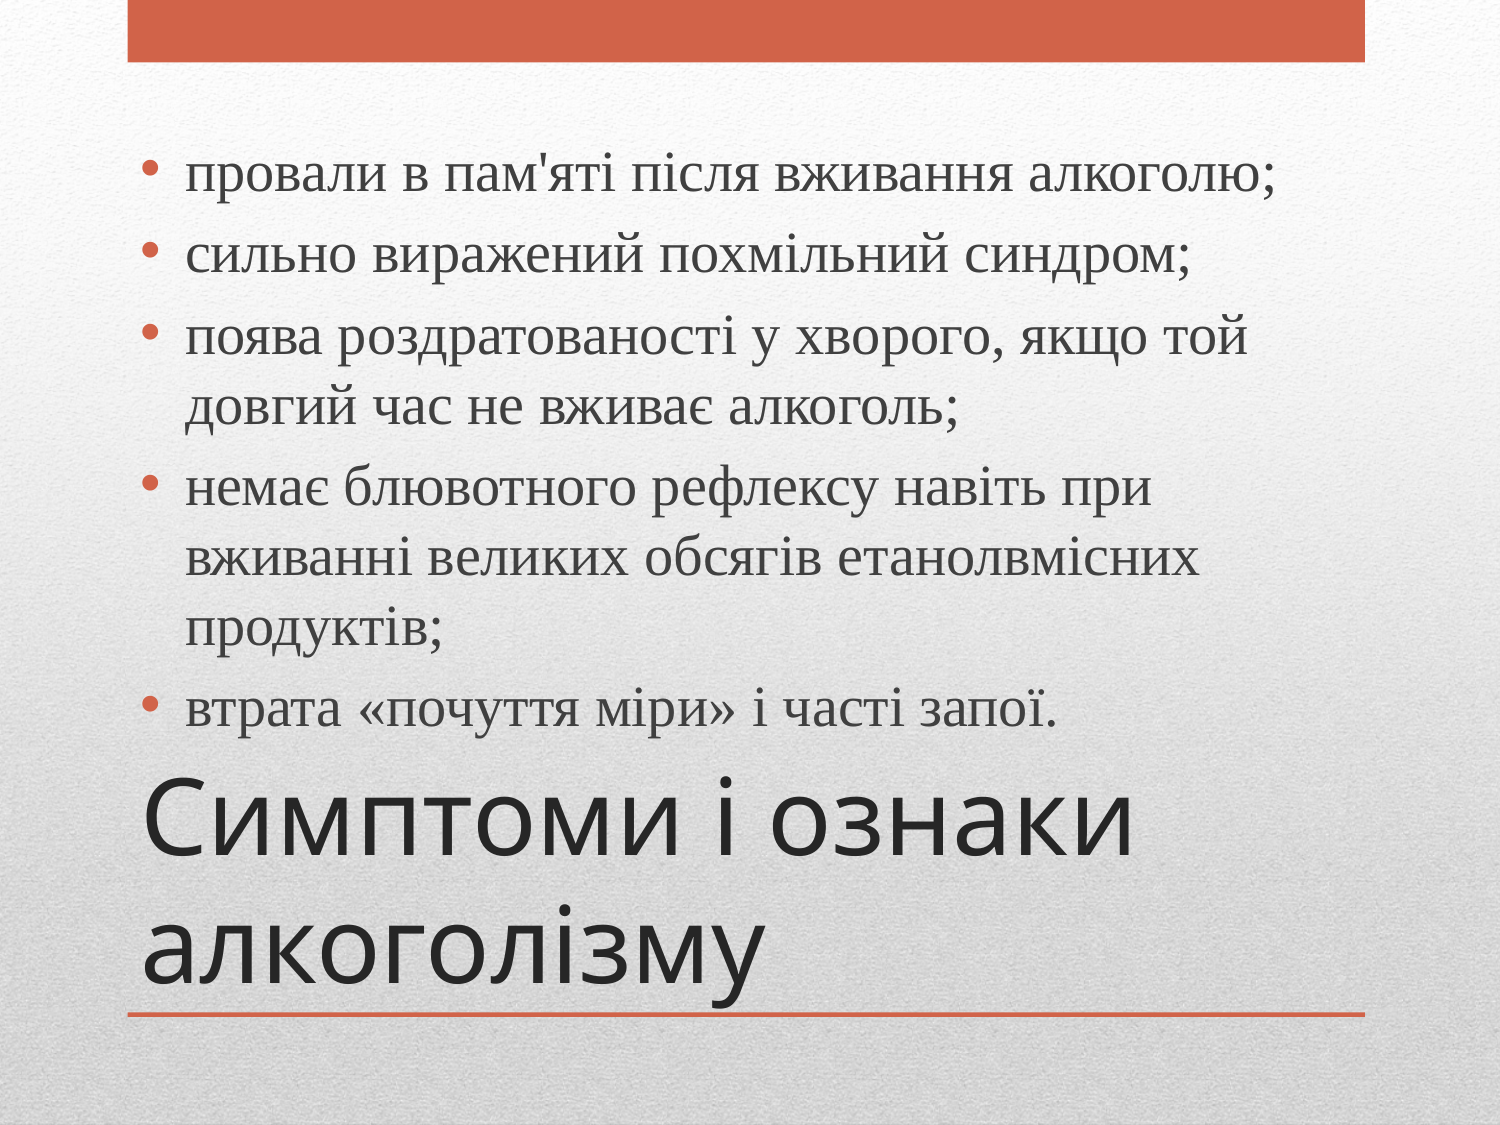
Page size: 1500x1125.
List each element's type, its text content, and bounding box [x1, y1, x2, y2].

list провали в пам'яті після вживання алкоголю; сильно виражений похмільний синдром; поява роздратованості у хворого, якщо той довгий час не вживає алкоголь; немає блювотного рефлексу навіть при вживанні великих обсягів етанолвмісних продуктів; втрата «почуття міри» і часті запої. [125, 125, 1363, 750]
title Симптоми і ознаки алкоголізму [125, 750, 1238, 1013]
